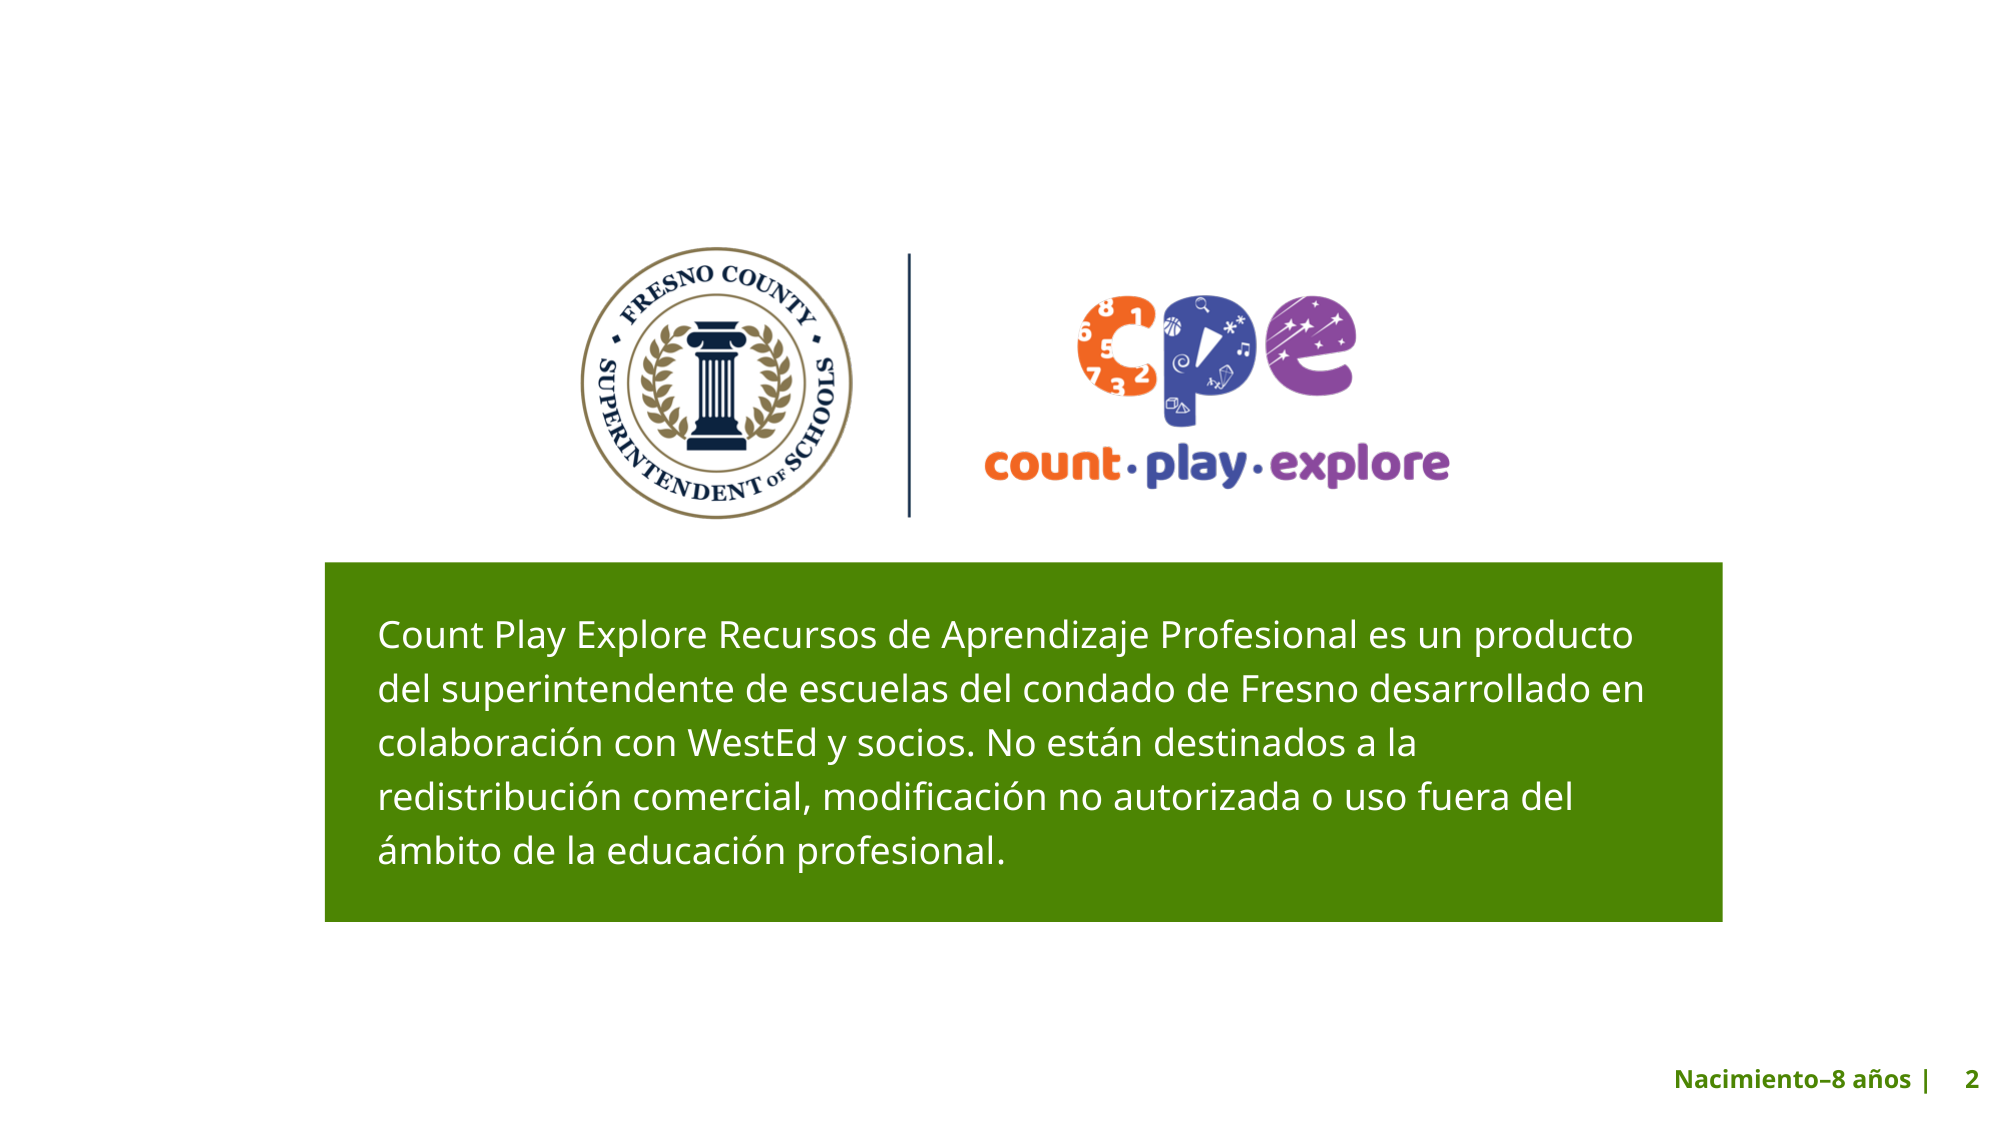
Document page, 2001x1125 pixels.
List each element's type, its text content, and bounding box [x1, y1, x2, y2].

picture [577, 215, 1452, 545]
text_box [324, 561, 1724, 923]
text_box Count Play Explore Recursos de Aprendizaje Profesional es un producto del superintendente de escuelas del condado de Fresno desarrollado en colaboración con WestEd y socios. No están destinados a la redistribución comercial, modificación no autorizada o uso fuera del ámbito de la educación profesional. [362, 594, 1685, 880]
